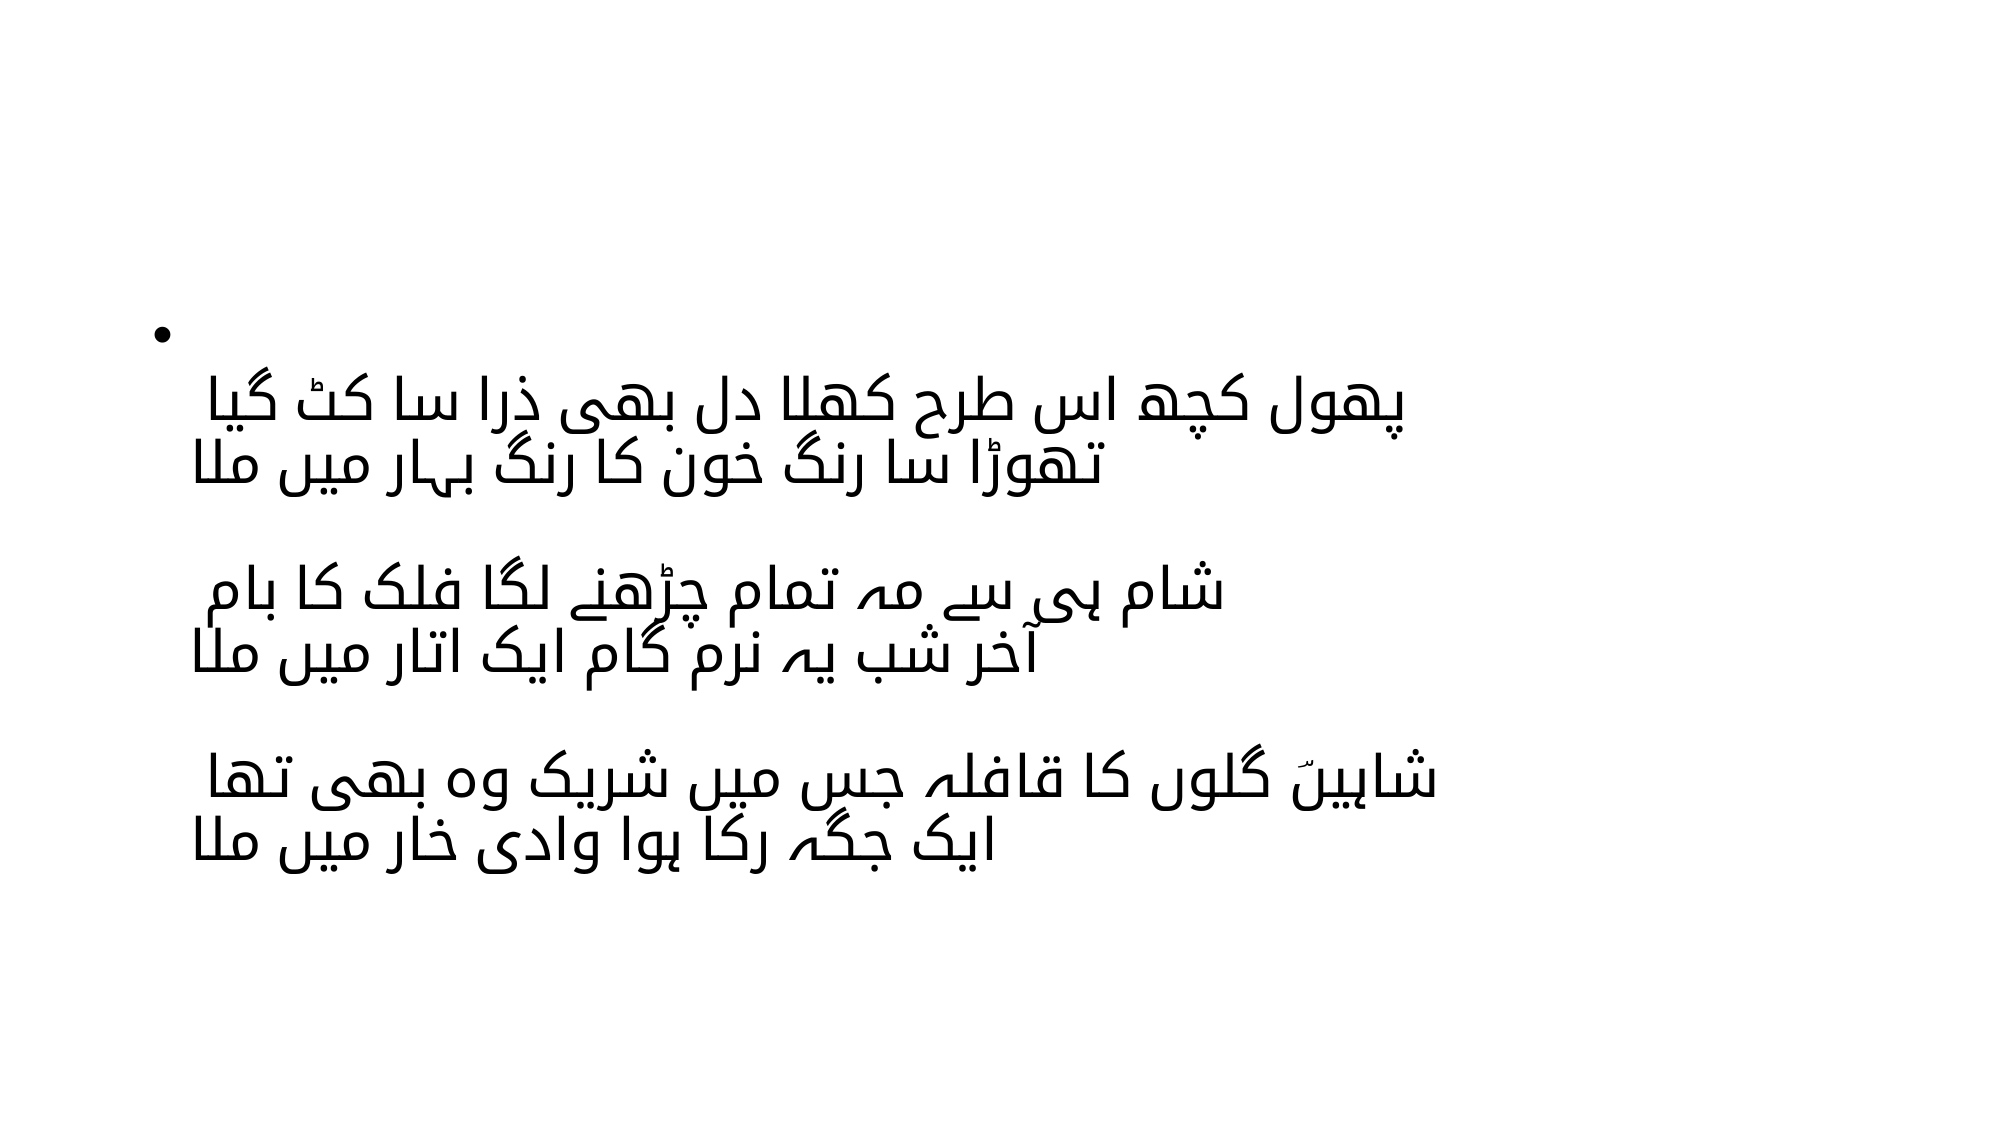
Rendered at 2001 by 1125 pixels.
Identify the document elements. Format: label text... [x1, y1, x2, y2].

list پھول کچھ اس طرح کھلا دل بھی ذرا سا کٹ گیا تھوڑا سا رنگ خون کا رنگ بہار میں ملا شام ہی سے مہ تمام چڑھنے لگا فلک کا بام آخر شب یہ نرم گام ایک اتار میں ملا شاہیںؔ گلوں کا قافلہ جس میں شریک وہ بھی تھا ایک جگہ رکا ہوا وادی خار میں ملا [137, 299, 1863, 1014]
